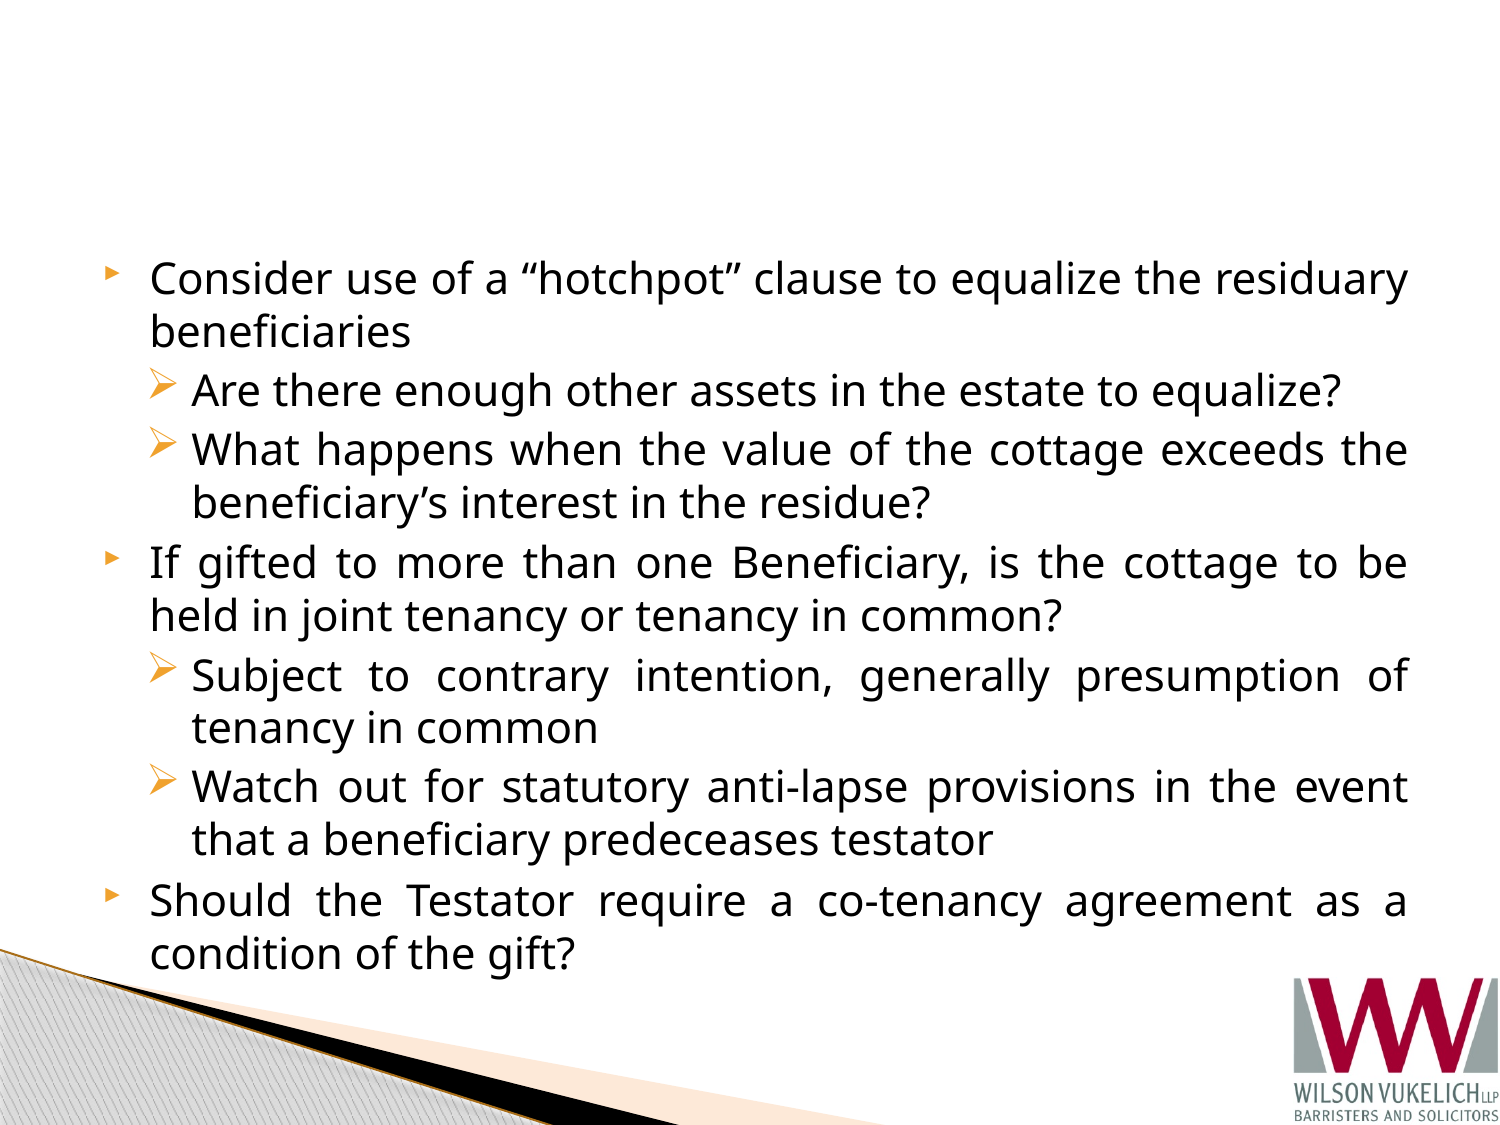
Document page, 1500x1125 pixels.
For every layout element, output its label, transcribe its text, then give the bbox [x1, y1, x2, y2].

list Consider use of a “hotchpot” clause to equalize the residuary beneficiaries Are there enough other assets in the estate to equalize? What happens when the value of the cottage exceeds the beneficiary’s interest in the residue? If gifted to more than one Beneficiary, is the cottage to be held in joint tenancy or tenancy in common? Subject to contrary intention, generally presumption of tenancy in common Watch out for statutory anti-lapse provisions in the event that a beneficiary predeceases testator Should the Testator require a co-tenancy agreement as a condition of the gift? [75, 243, 1425, 986]
picture [1293, 977, 1500, 1125]
